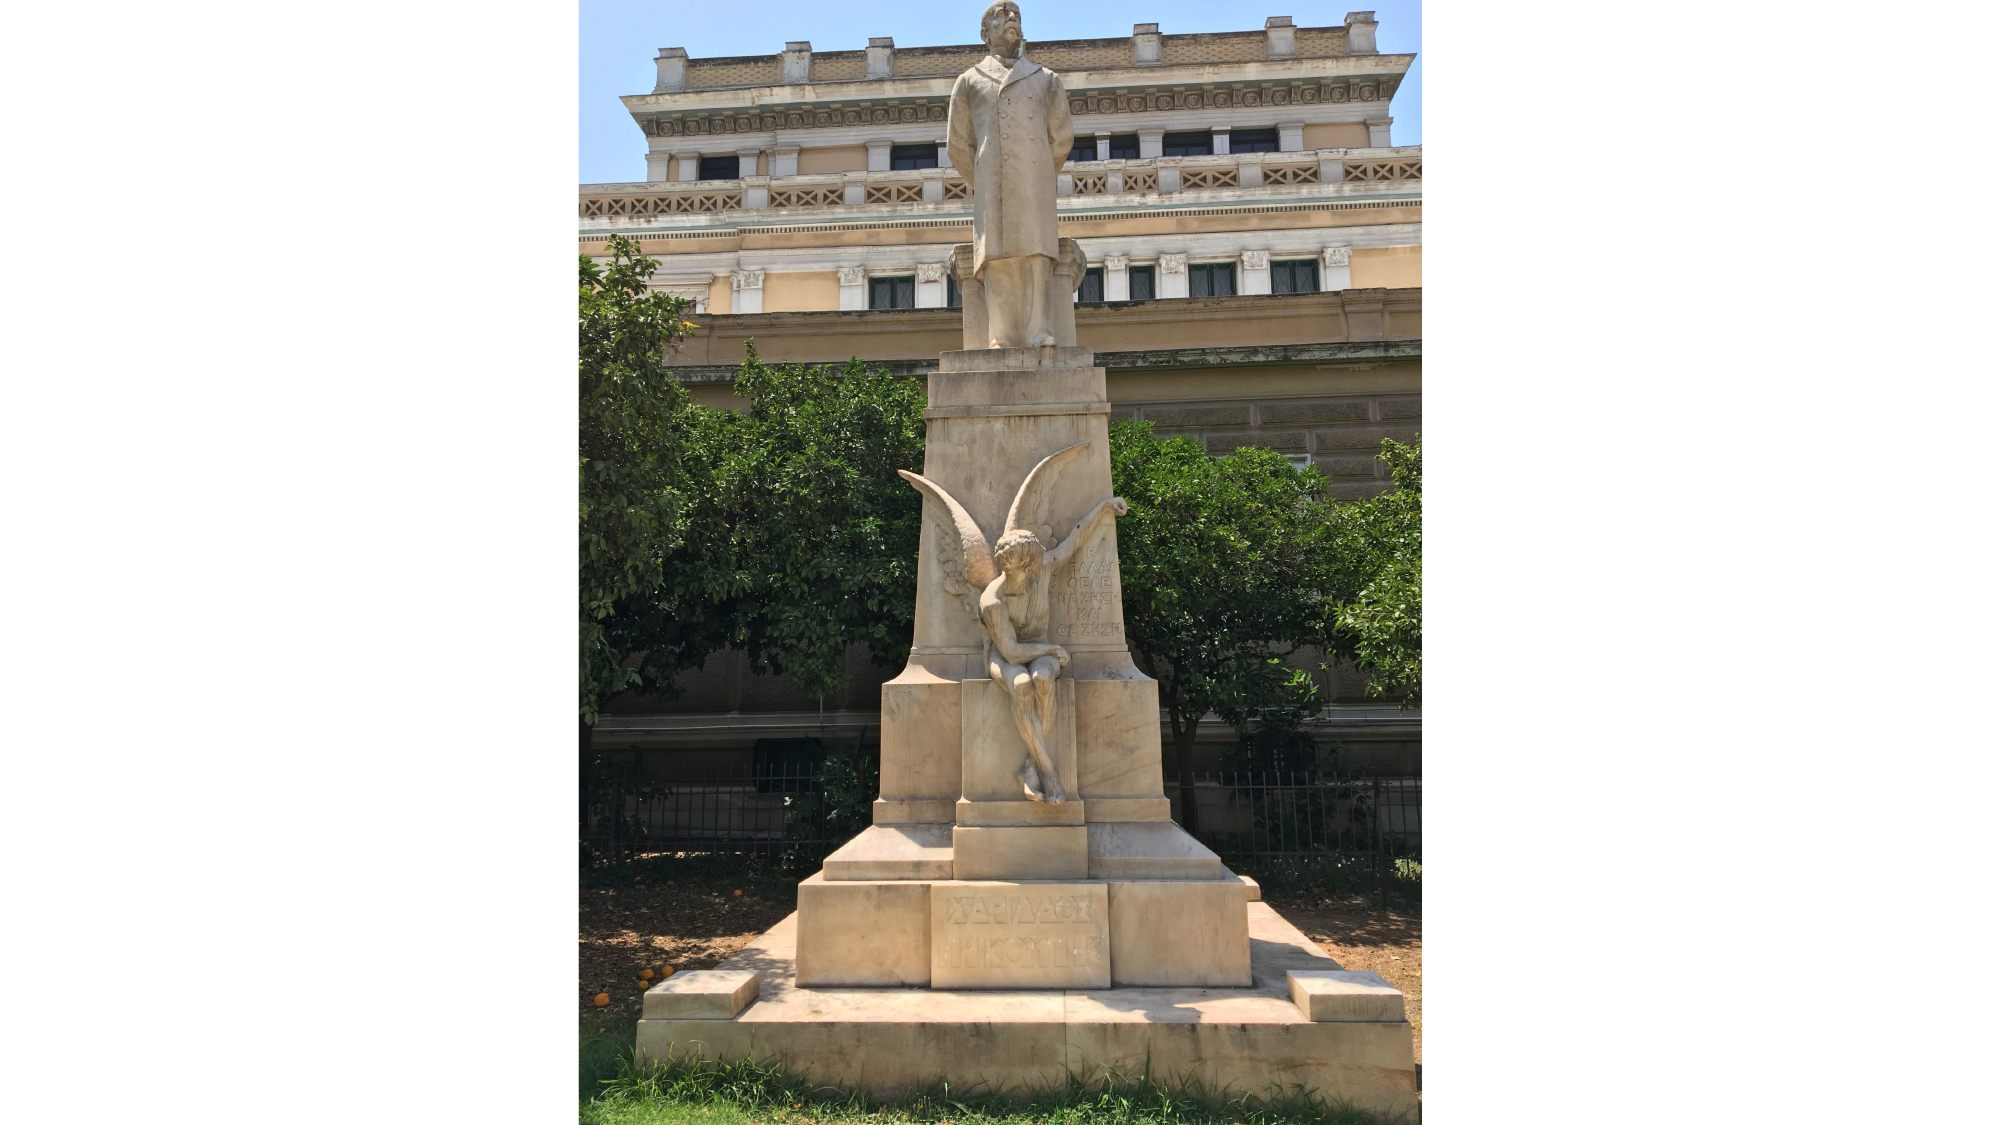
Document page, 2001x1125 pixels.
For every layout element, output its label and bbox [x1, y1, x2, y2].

picture [437, 1, 1563, 1124]
